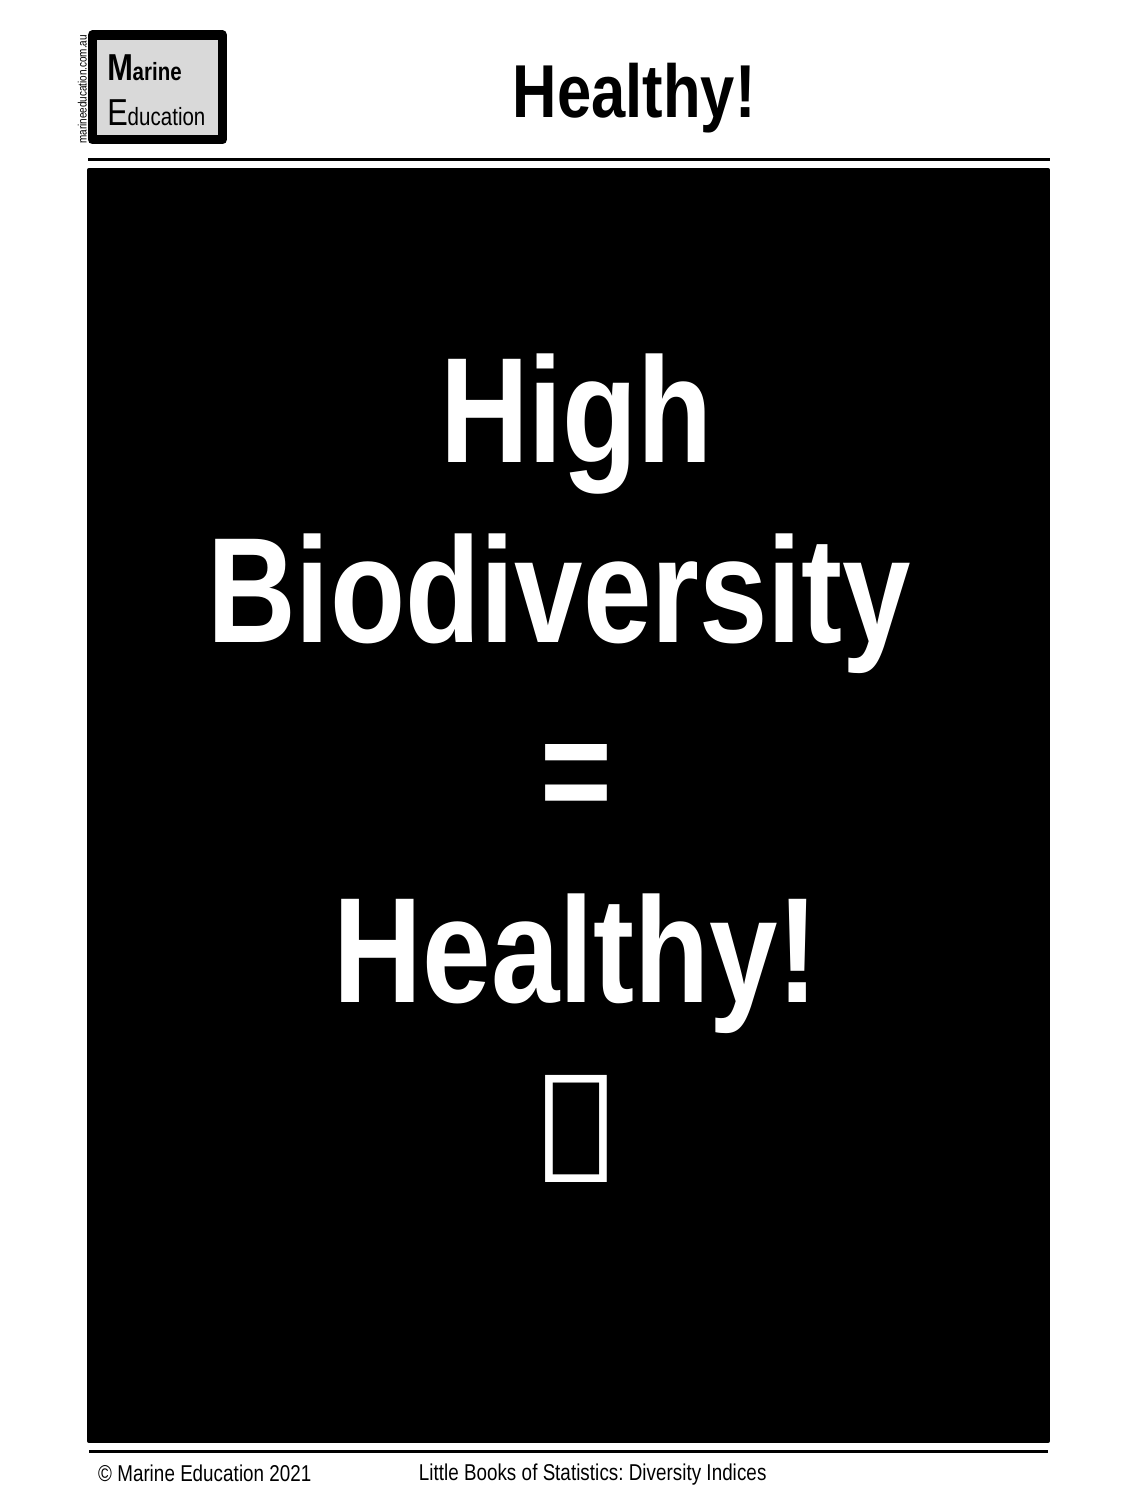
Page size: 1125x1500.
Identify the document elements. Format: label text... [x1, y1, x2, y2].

text_box [87, 168, 1050, 1443]
text_box High Biodiversity = Healthy!  [141, 305, 1013, 1400]
text_box Marine Education [97, 35, 208, 140]
text_box marineeducation.com.au [67, 0, 97, 159]
text_box © Marine Education 2021 [83, 1451, 445, 1500]
text_box Healthy! [208, 35, 1061, 140]
text_box Little Books of Statistics: Diversity Indices [445, 1460, 809, 1493]
